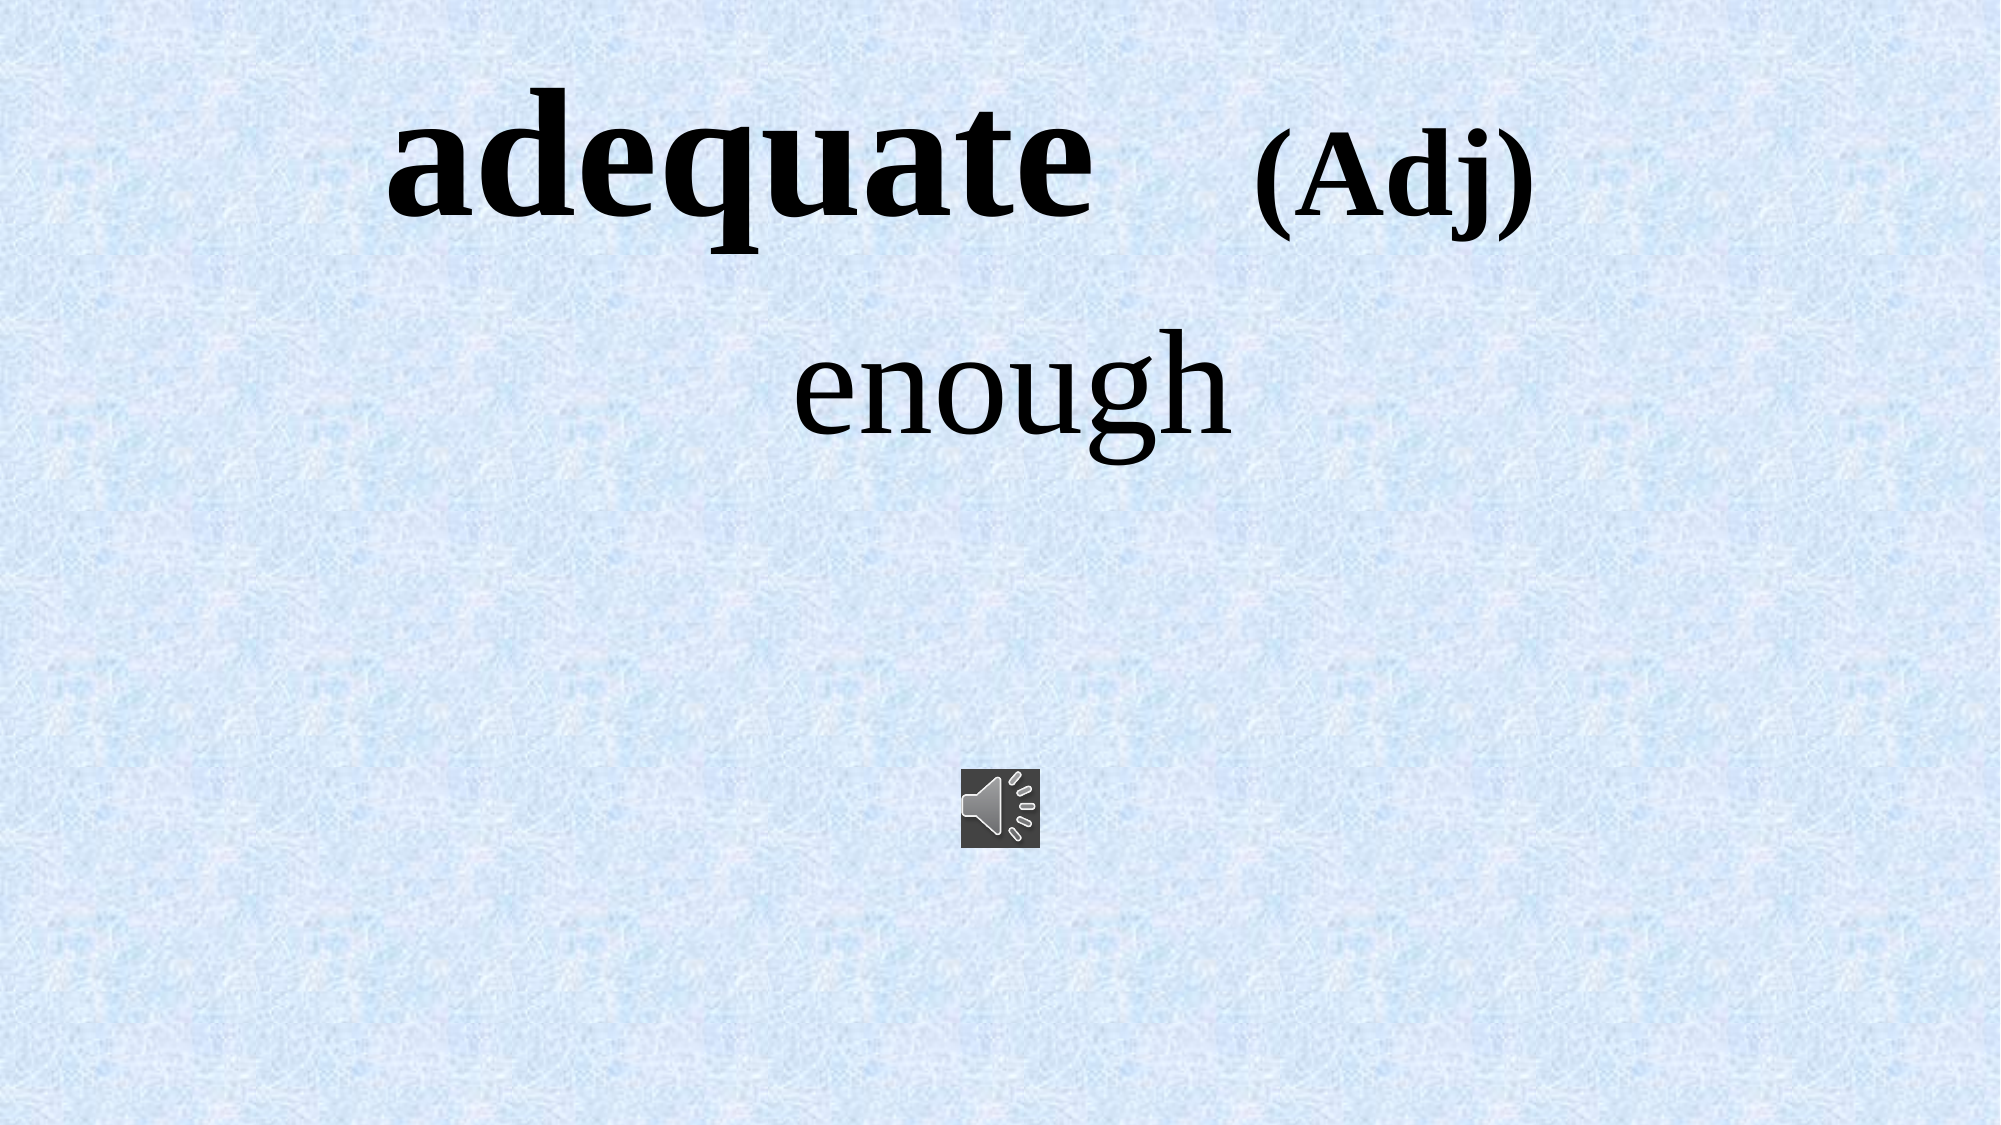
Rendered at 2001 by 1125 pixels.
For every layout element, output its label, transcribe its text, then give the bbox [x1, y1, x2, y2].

picture [0, 0, 2001, 1125]
text_box enough [679, 410, 1321, 472]
text_box adequate (Adj) [282, 25, 1639, 410]
